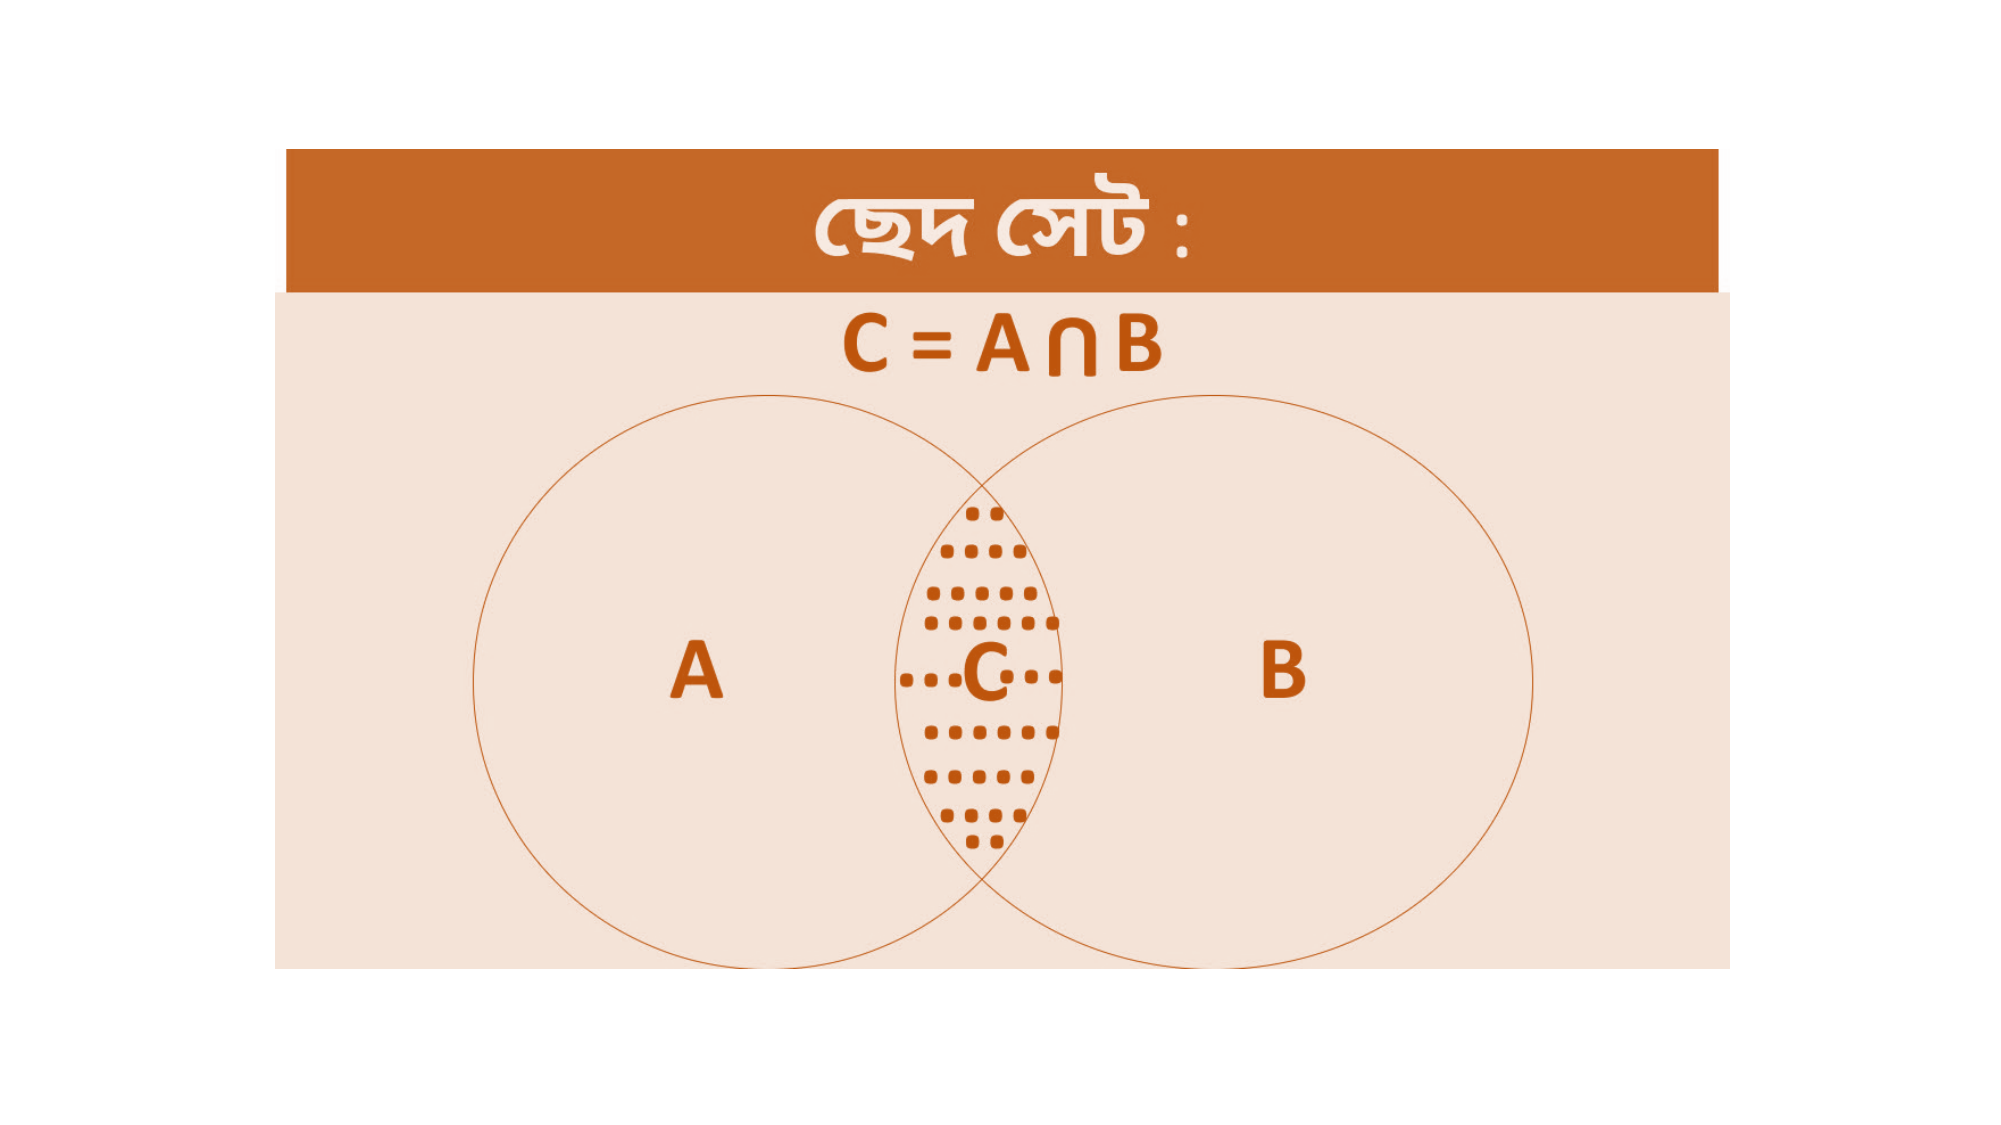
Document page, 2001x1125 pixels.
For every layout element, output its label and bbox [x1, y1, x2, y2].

picture [274, 149, 1730, 969]
